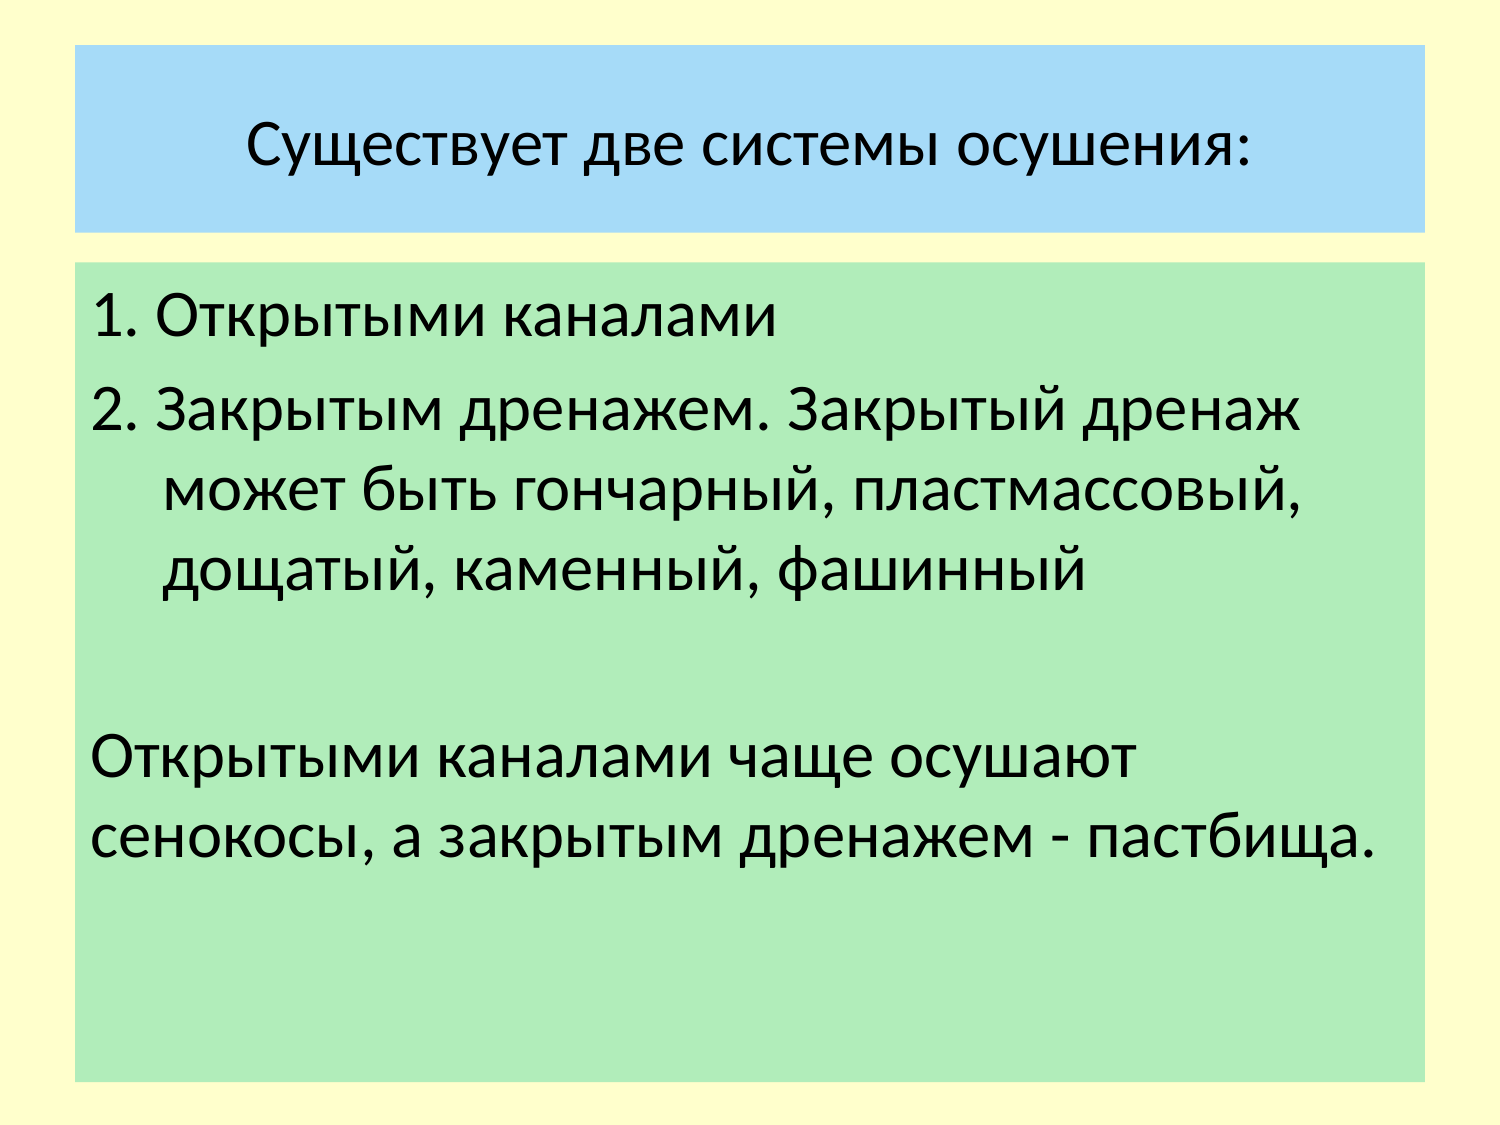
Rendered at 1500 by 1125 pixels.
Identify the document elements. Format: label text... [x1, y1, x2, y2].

title Существует две системы осушения: [75, 45, 1425, 233]
list 1. Открытыми каналами 2. Закрытым дренажем. Закрытый дренаж может быть гончарный, пластмассовый, дощатый, каменный, фашинный Открытыми каналами чаще осушают сенокосы, а закрытым дренажем - пастбища. [75, 262, 1425, 1083]
